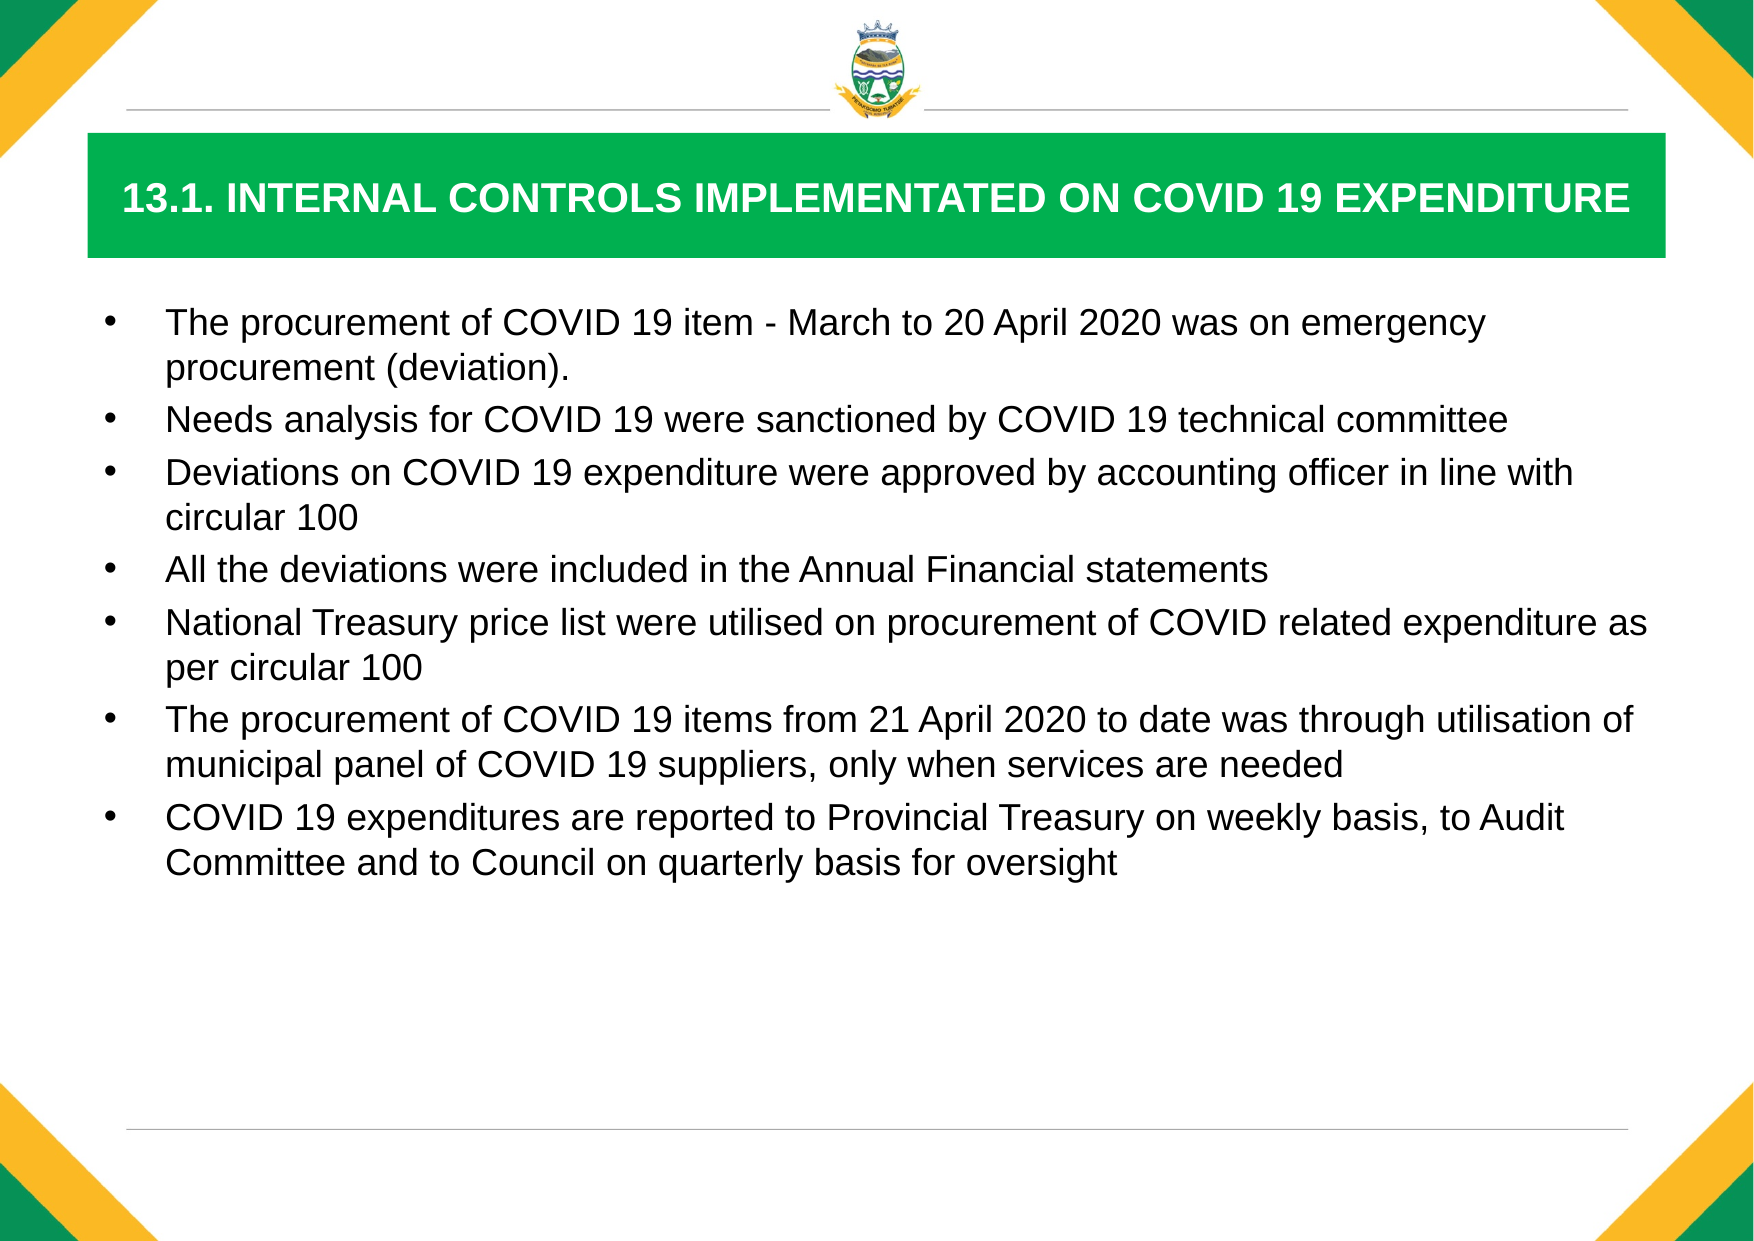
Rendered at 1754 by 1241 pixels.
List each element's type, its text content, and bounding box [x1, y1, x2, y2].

title 13.1. INTERNAL CONTROLS IMPLEMENTATED ON COVID 19 EXPENDITURE [87, 132, 1666, 258]
picture [0, 0, 1754, 1241]
list The procurement of COVID 19 item - March to 20 April 2020 was on emergency procurement (deviation). Needs analysis for COVID 19 were sanctioned by COVID 19 technical committee Deviations on COVID 19 expenditure were approved by accounting officer in line with circular 100 All the deviations were included in the Annual Financial statements National Treasury price list were utilised on procurement of COVID related expenditure as per circular 100 The procurement of COVID 19 items from 21 April 2020 to date was through utilisation of municipal panel of COVID 19 suppliers, only when services are needed COVID 19 expenditures are reported to Provincial Treasury on weekly basis, to Audit Committee and to Council on quarterly basis for oversight [87, 289, 1666, 1109]
